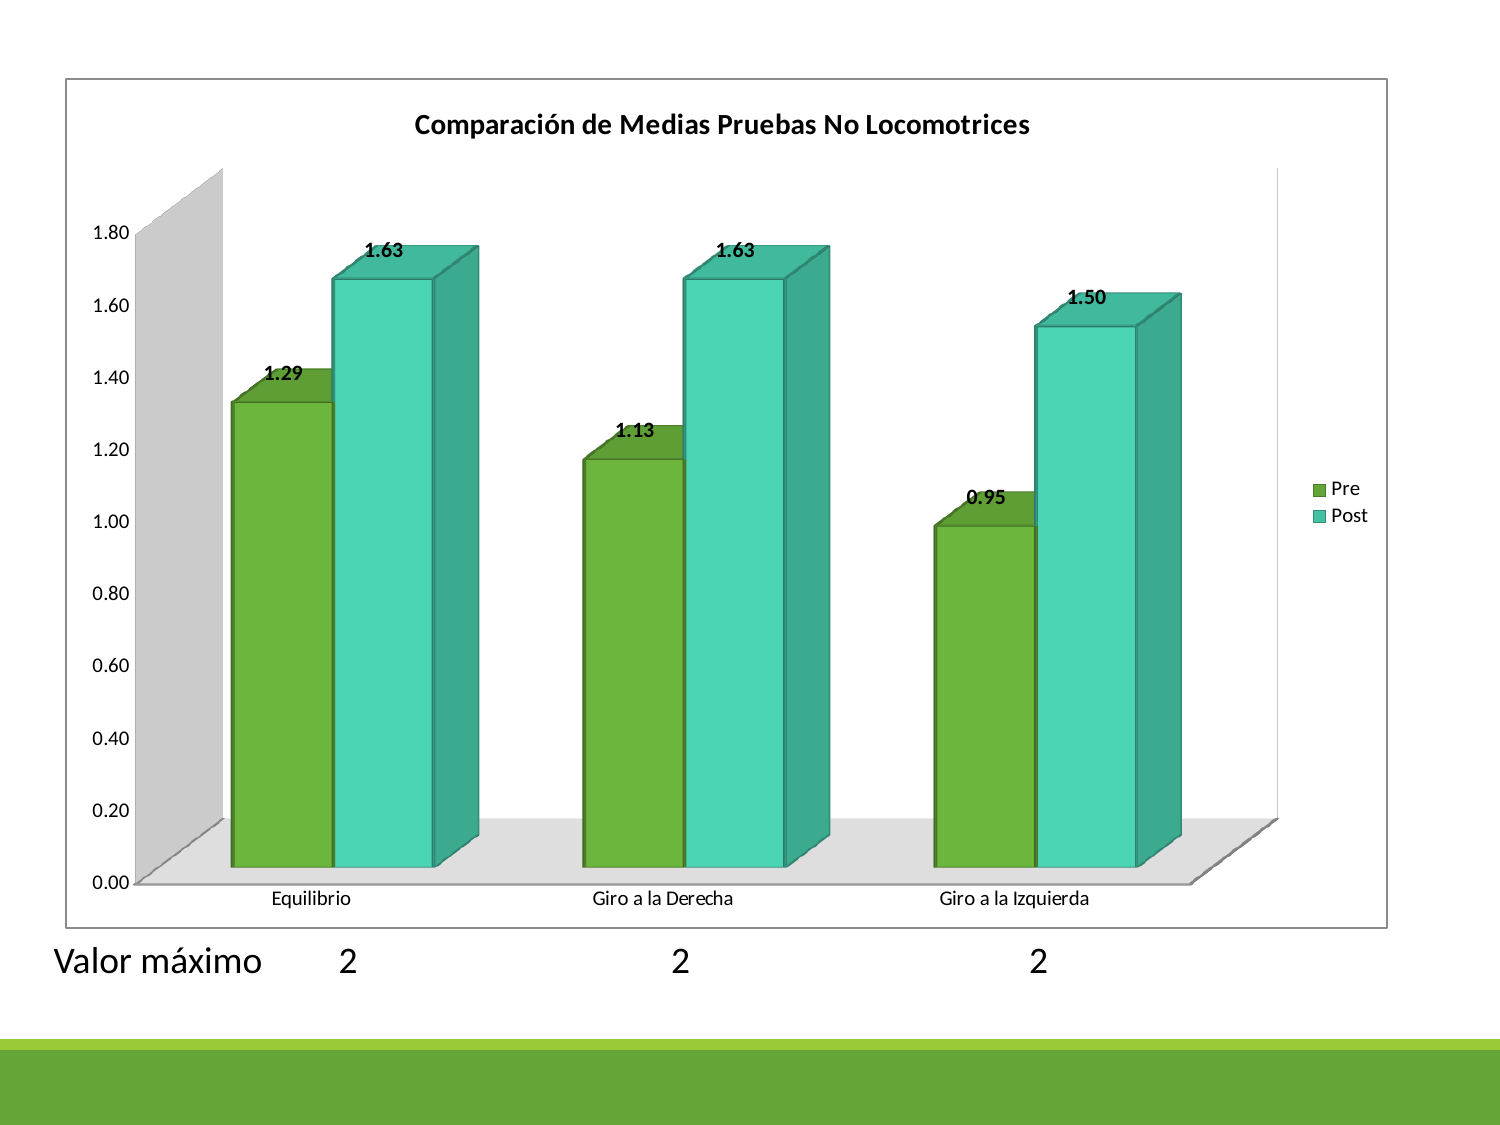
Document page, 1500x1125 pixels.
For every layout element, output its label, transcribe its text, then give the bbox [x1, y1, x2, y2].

text_box Valor máximo 2 2 2 [38, 928, 1066, 989]
chart [64, 77, 1389, 930]
